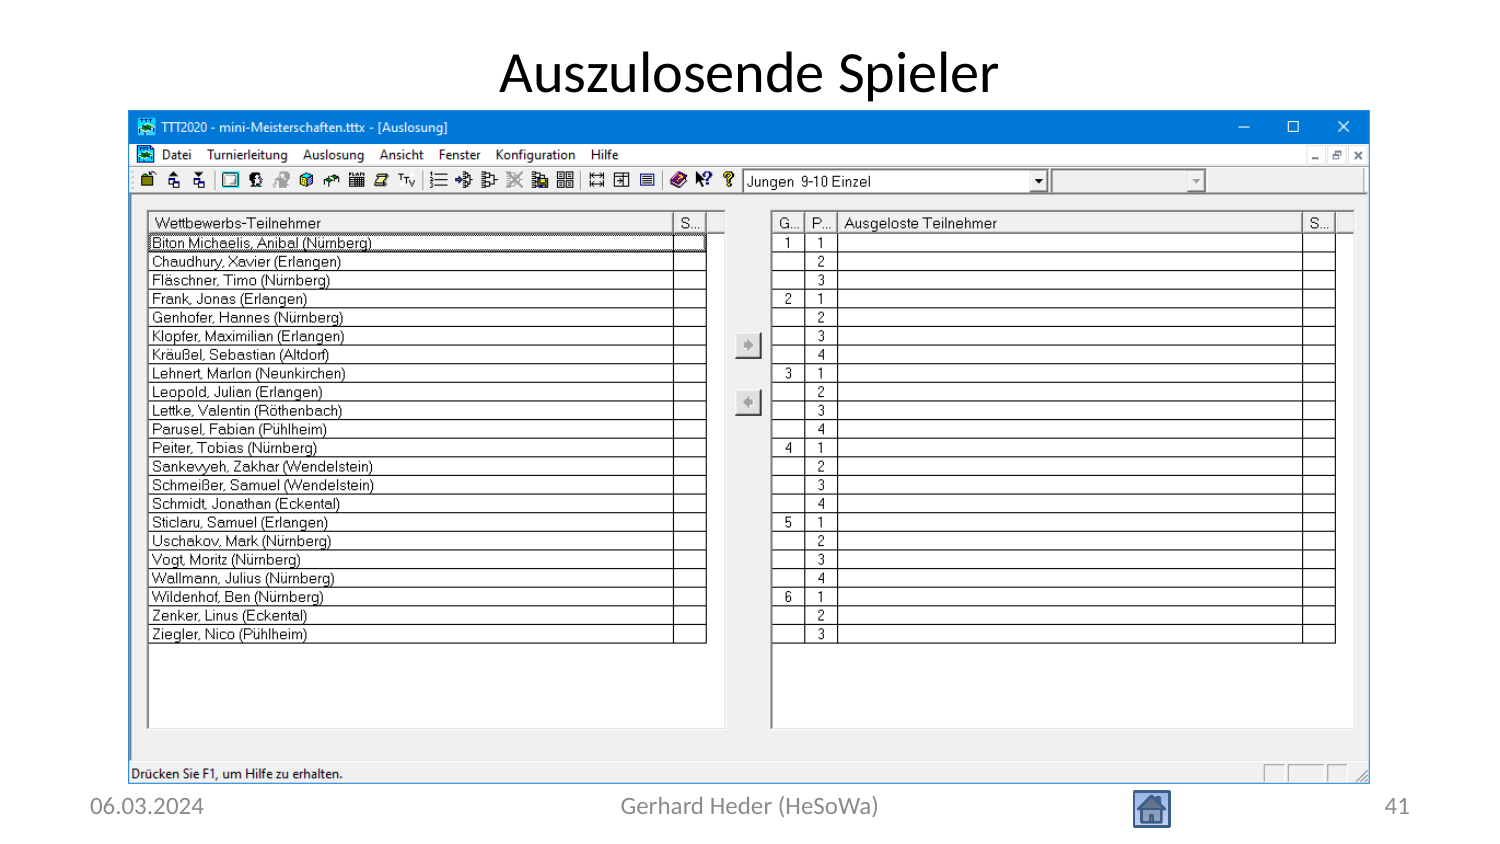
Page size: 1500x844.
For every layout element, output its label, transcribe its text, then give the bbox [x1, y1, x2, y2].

picture [126, 109, 1371, 786]
slide_number 41 [1074, 782, 1425, 827]
footer Gerhard Heder (HeSoWa) [512, 793, 988, 827]
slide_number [75, 782, 425, 827]
title Auszulosende Spieler [74, 33, 1426, 106]
